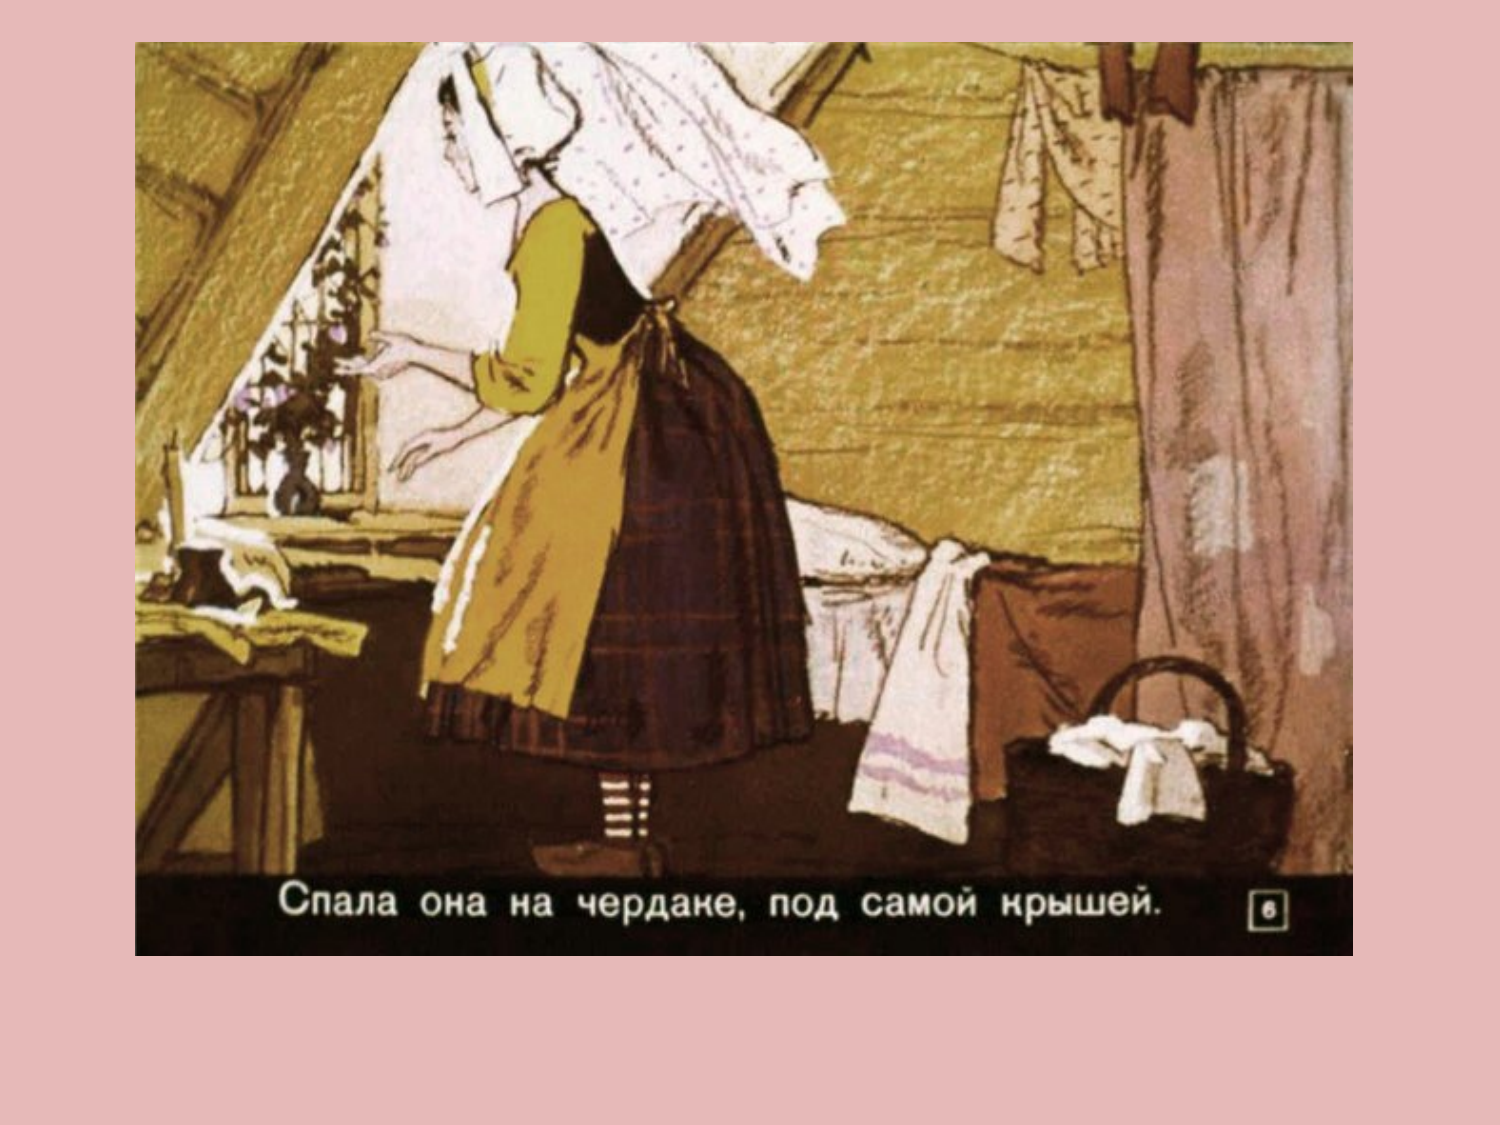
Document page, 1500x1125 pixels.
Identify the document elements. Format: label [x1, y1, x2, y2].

picture [135, 42, 1353, 956]
